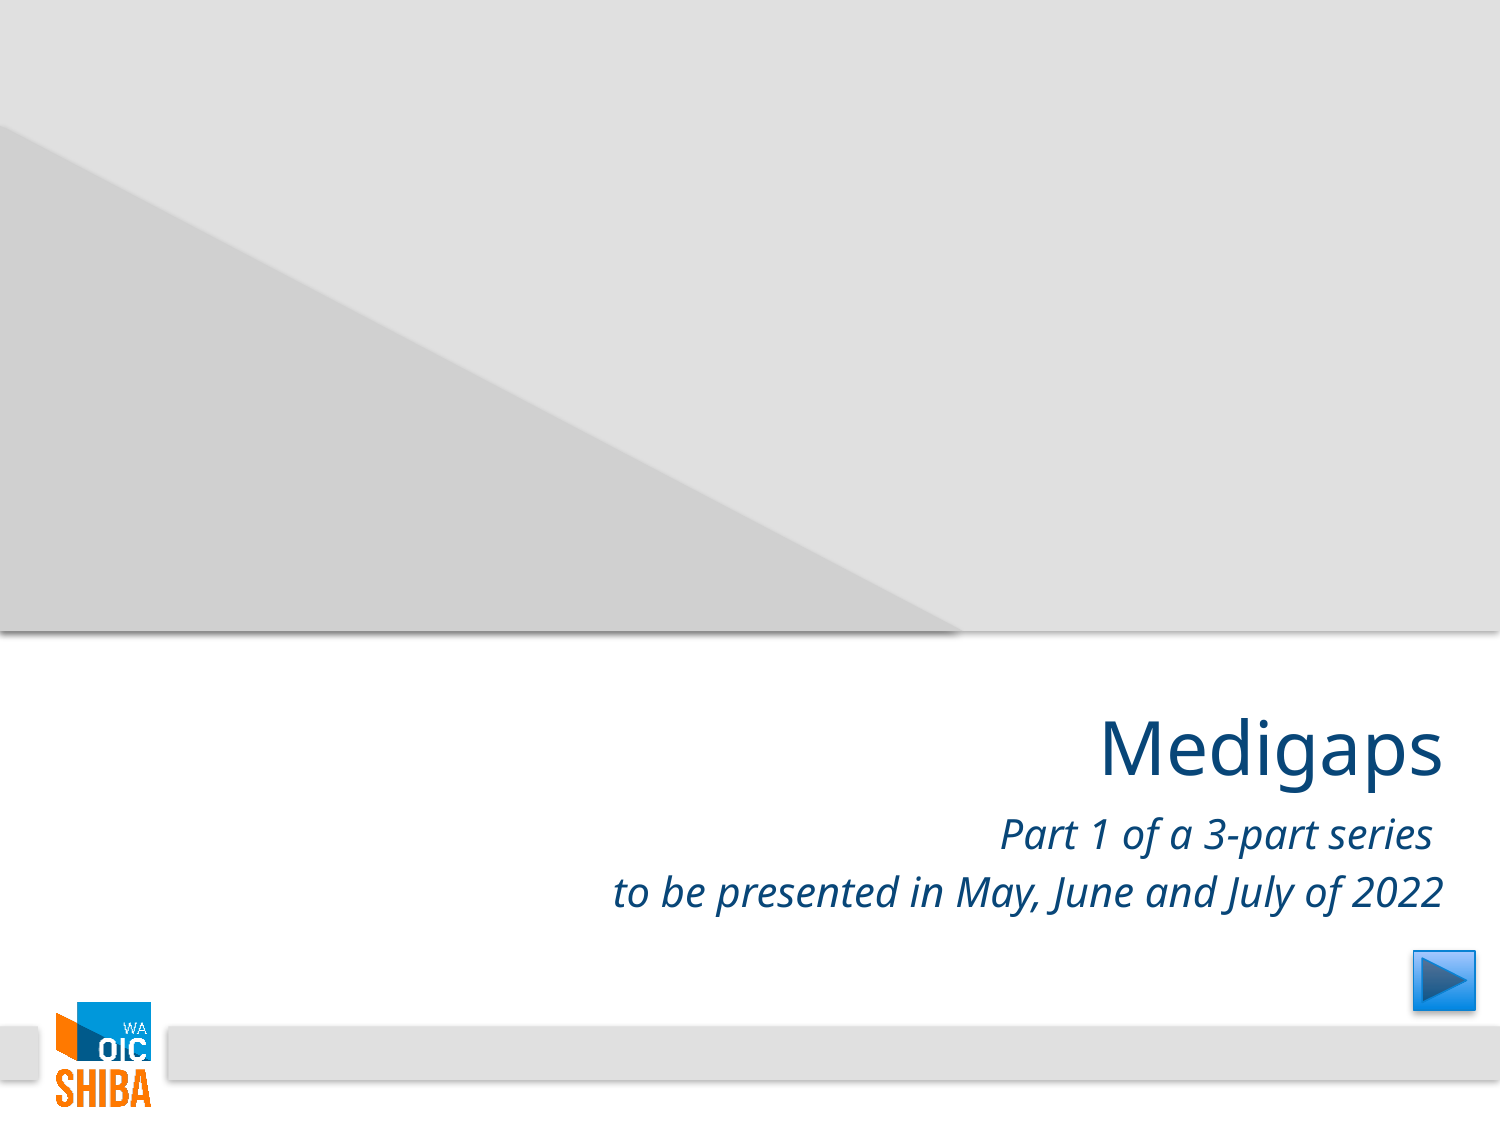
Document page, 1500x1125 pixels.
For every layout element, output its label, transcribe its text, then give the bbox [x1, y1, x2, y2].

picture [56, 1002, 151, 1107]
text_box [1413, 950, 1476, 1011]
list Part 1 of a 3-part series to be presented in May, June and July of 2022 [55, 807, 1445, 941]
title Medigaps [55, 700, 1445, 807]
